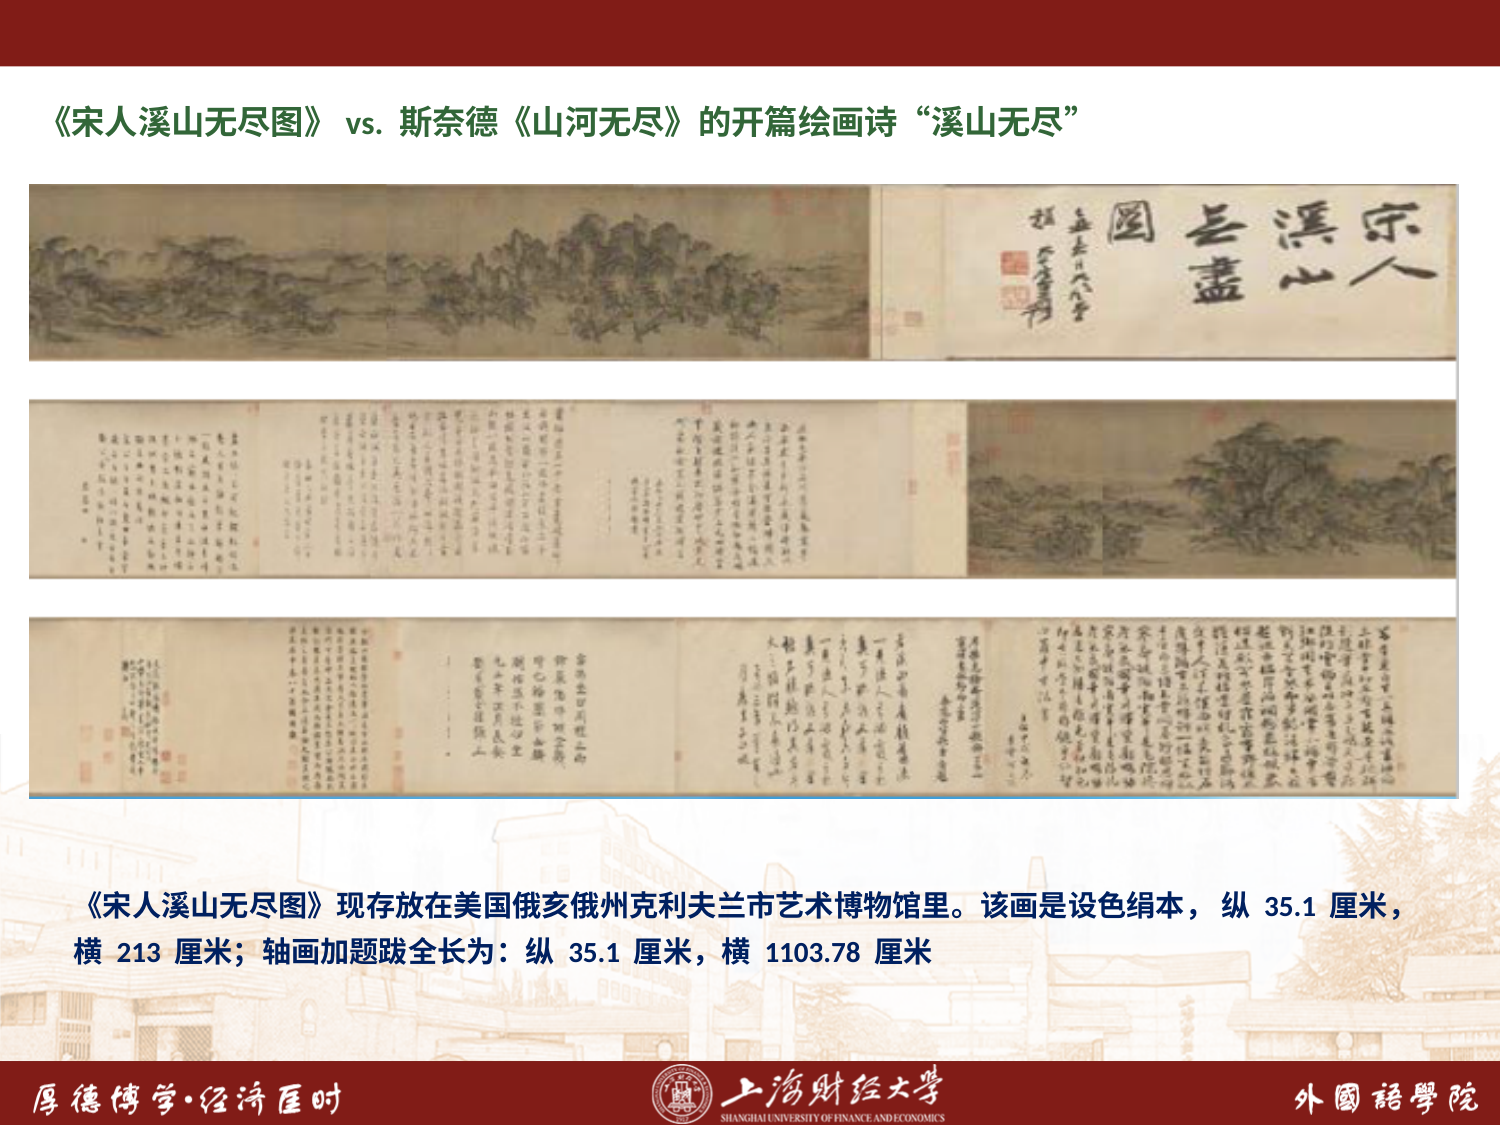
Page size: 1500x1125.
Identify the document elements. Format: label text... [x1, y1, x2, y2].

picture [29, 184, 1459, 799]
text_box 《宋人溪山无尽图》vs. 斯奈德《山河无尽》的开篇绘画诗“溪山无尽” [23, 93, 1135, 149]
text_box 《宋人溪山无尽图》现存放在美国俄亥俄州克利夫兰市艺术博物馆里。该画是设色绢本， 纵 35.1 厘米，横 213 厘米；轴画加题跋全长为：纵 35.1 厘米，横 1103.78 厘米 [58, 869, 1430, 976]
picture [0, 1058, 1500, 1125]
